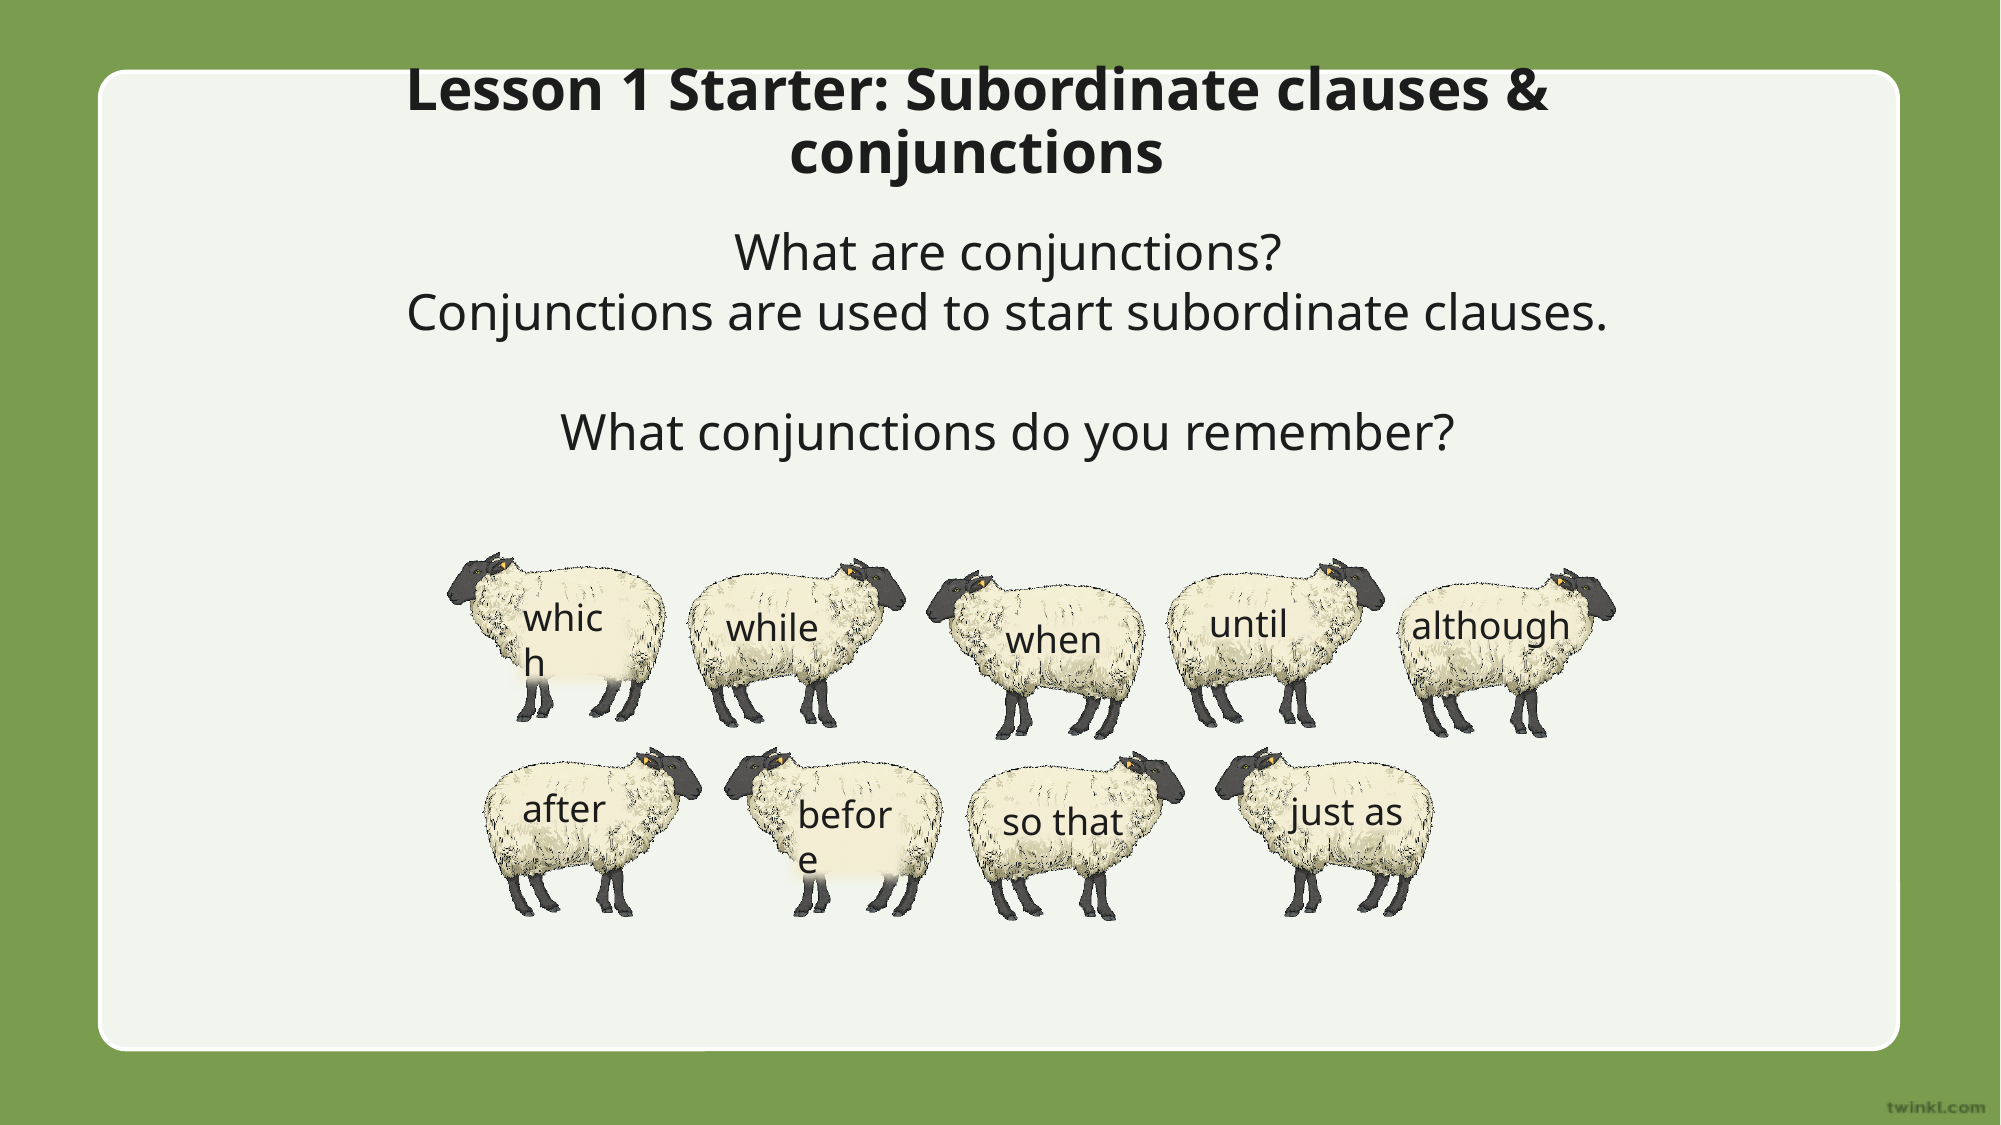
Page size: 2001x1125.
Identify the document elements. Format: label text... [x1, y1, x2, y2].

text_box What are conjunctions? Conjunctions are used to start subordinate clauses. What conjunctions do you remember? [134, 213, 1882, 589]
title Lesson 1 Starter: Subordinate clauses & conjunctions [203, 84, 1752, 162]
picture [0, 0, 2001, 1125]
